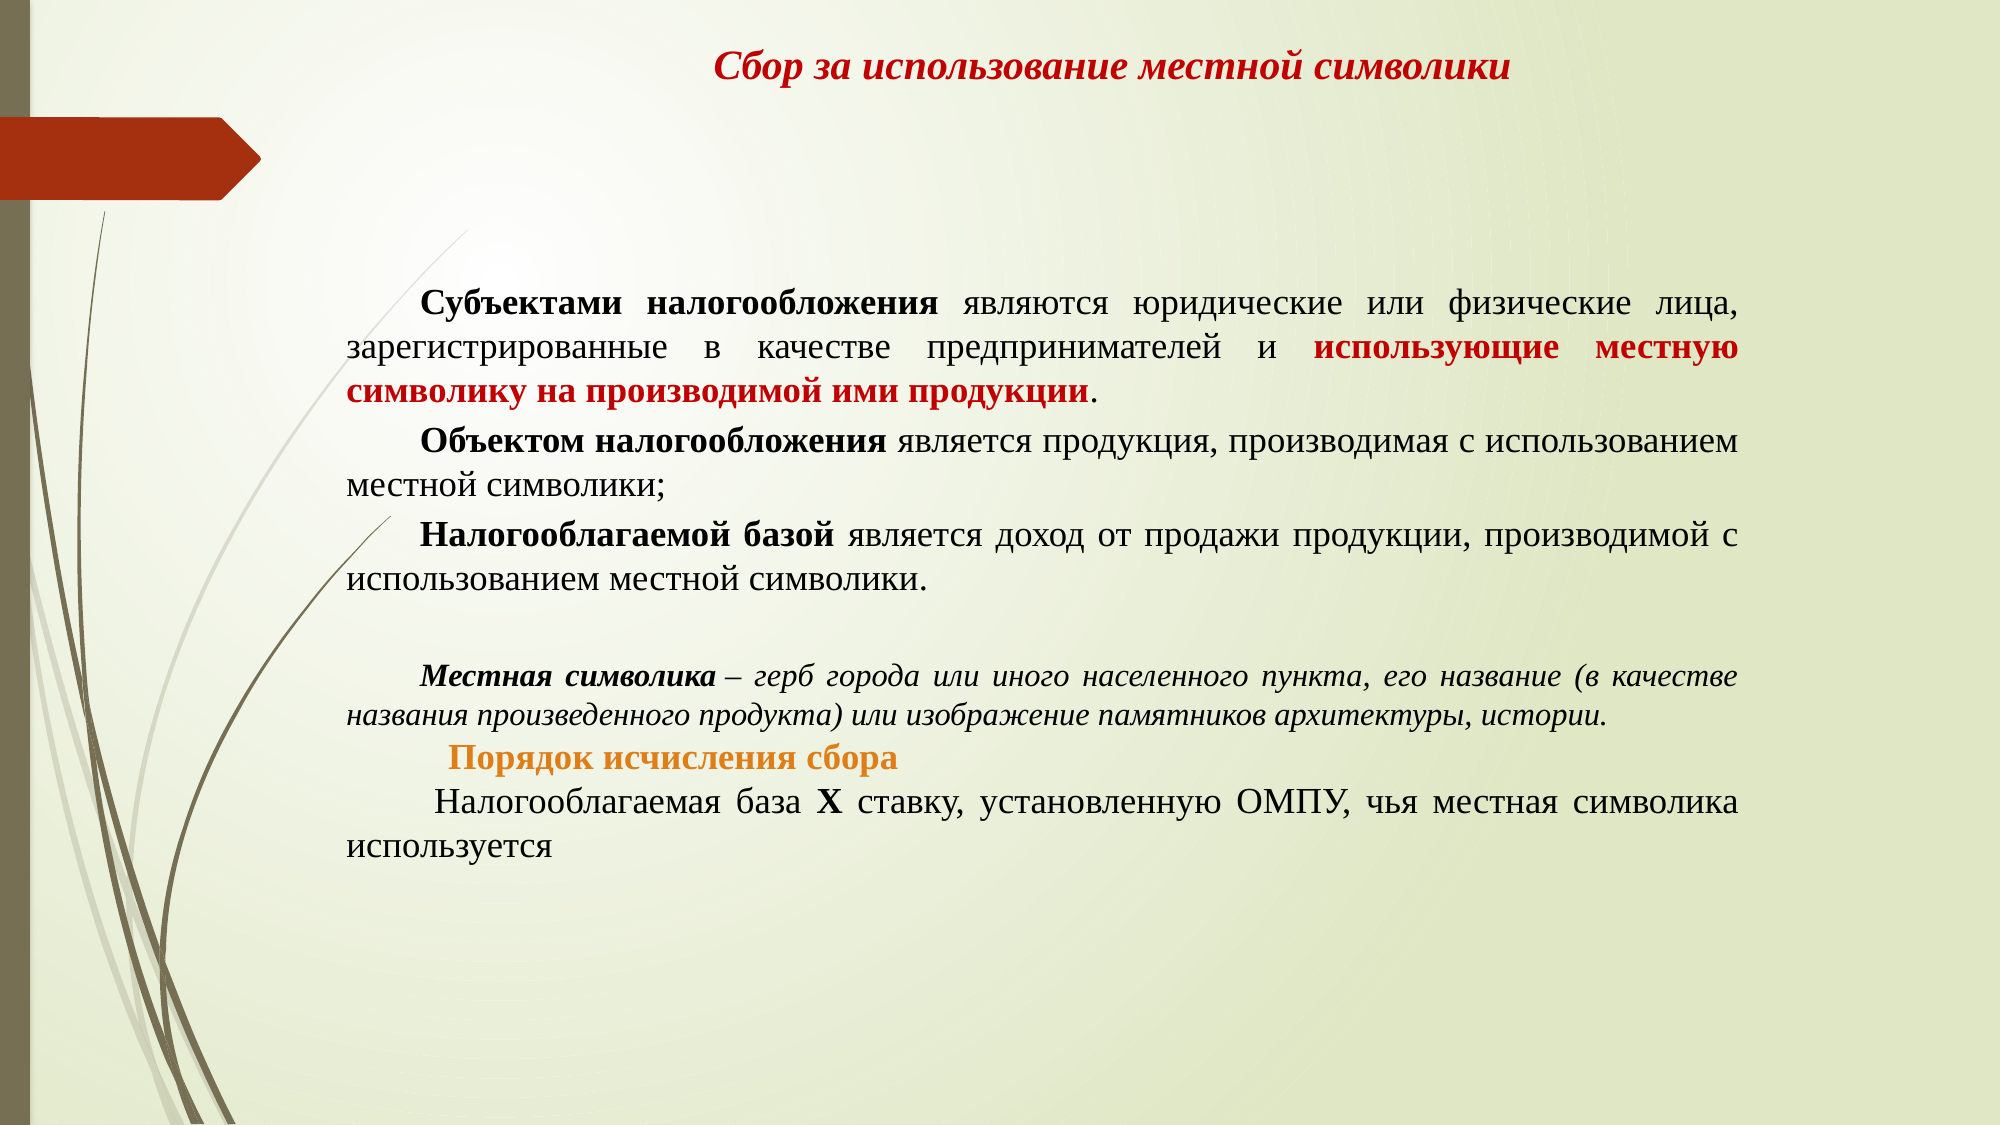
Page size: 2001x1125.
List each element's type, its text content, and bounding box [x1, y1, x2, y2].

title Сбор за использование местной символики [604, 29, 1632, 155]
list Субъектами налогообложения являются юридические или физические лица, зарегистрированные в качестве предпринимателей и использующие местную символику на производимой ими продукции. Объектом налогообложения является продукция, производимая с использованием местной символики; Налогооблагаемой базой является доход от продажи продукции, производимой с использованием местной символики. Местная символика – герб города или иного населенного пункта, его название (в качестве названия произведенного продукта) или изображение памятников архитектуры, истории. Порядок исчисления сбора Налогооблагаемая база X ставку, установленную ОМПУ, чья местная символика используется [331, 270, 1755, 878]
